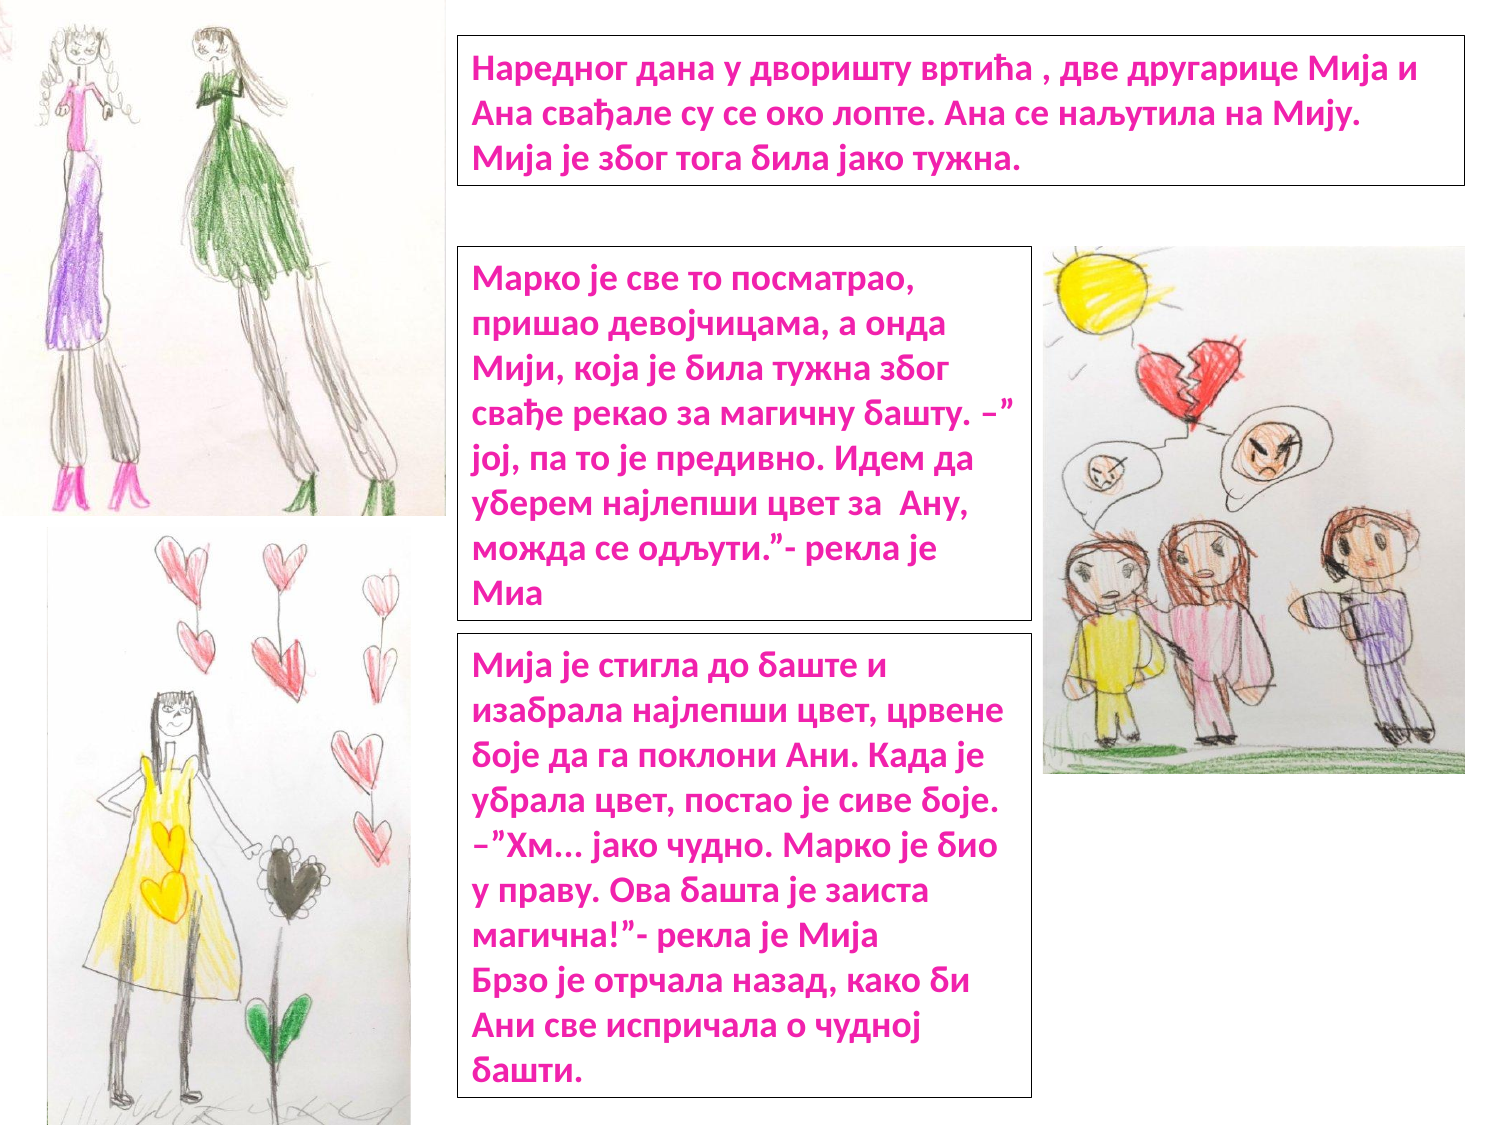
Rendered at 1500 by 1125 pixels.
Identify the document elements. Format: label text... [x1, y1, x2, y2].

picture [1042, 245, 1466, 774]
text_box Мија је стигла до баште и изабрала најлепши цвет, црвене боје да га поклони Ани. Када је убрала цвет, постао је сиве боје. –”Хм... јако чудно. Марко је био у праву. Ова башта је заиста магична!”- рекла је Мија Брзо је отрчала назад, како би Ани све испричала о чудној башти. [456, 632, 1032, 1098]
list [0, 0, 447, 516]
text_box Наредног дана у дворишту вртића , две другарице Мија и Ана свађале су се око лопте. Ана се наљутила на Мију. Мија је због тога била јако тужна. [455, 33, 1467, 187]
picture [46, 527, 411, 1125]
text_box Марко је све то посматрао, пришао девојчицама, а онда Мији, која је била тужна због свађе рекао за магичну башту. –” јој, па то је предивно. Идем да уберем најлепши цвет за Ану, можда се одљути.”- рекла је Миа [456, 246, 1032, 621]
